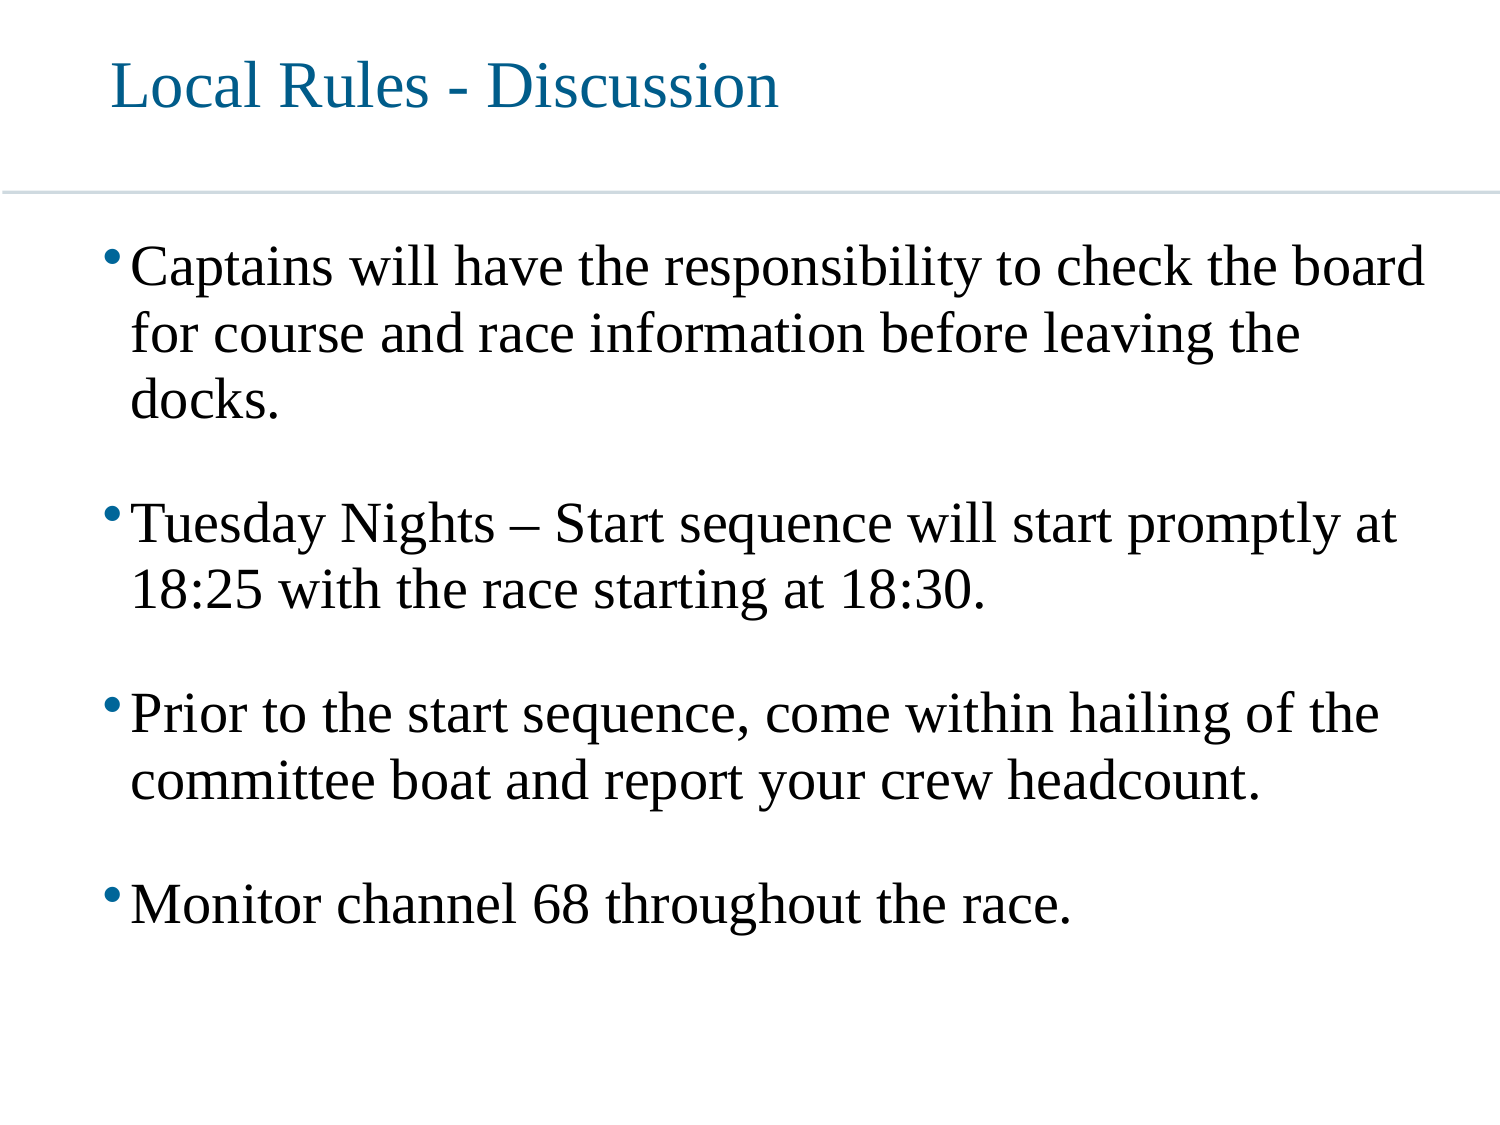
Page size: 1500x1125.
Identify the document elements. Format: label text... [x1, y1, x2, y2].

title Local Rules - Discussion [94, 41, 1388, 193]
list Captains will have the responsibility to check the board for course and race information before leaving the docks. Tuesday Nights – Start sequence will start promptly at 18:25 with the race starting at 18:30. Prior to the start sequence, come within hailing of the committee boat and report your crew headcount. Monitor channel 68 throughout the race. [87, 224, 1468, 988]
